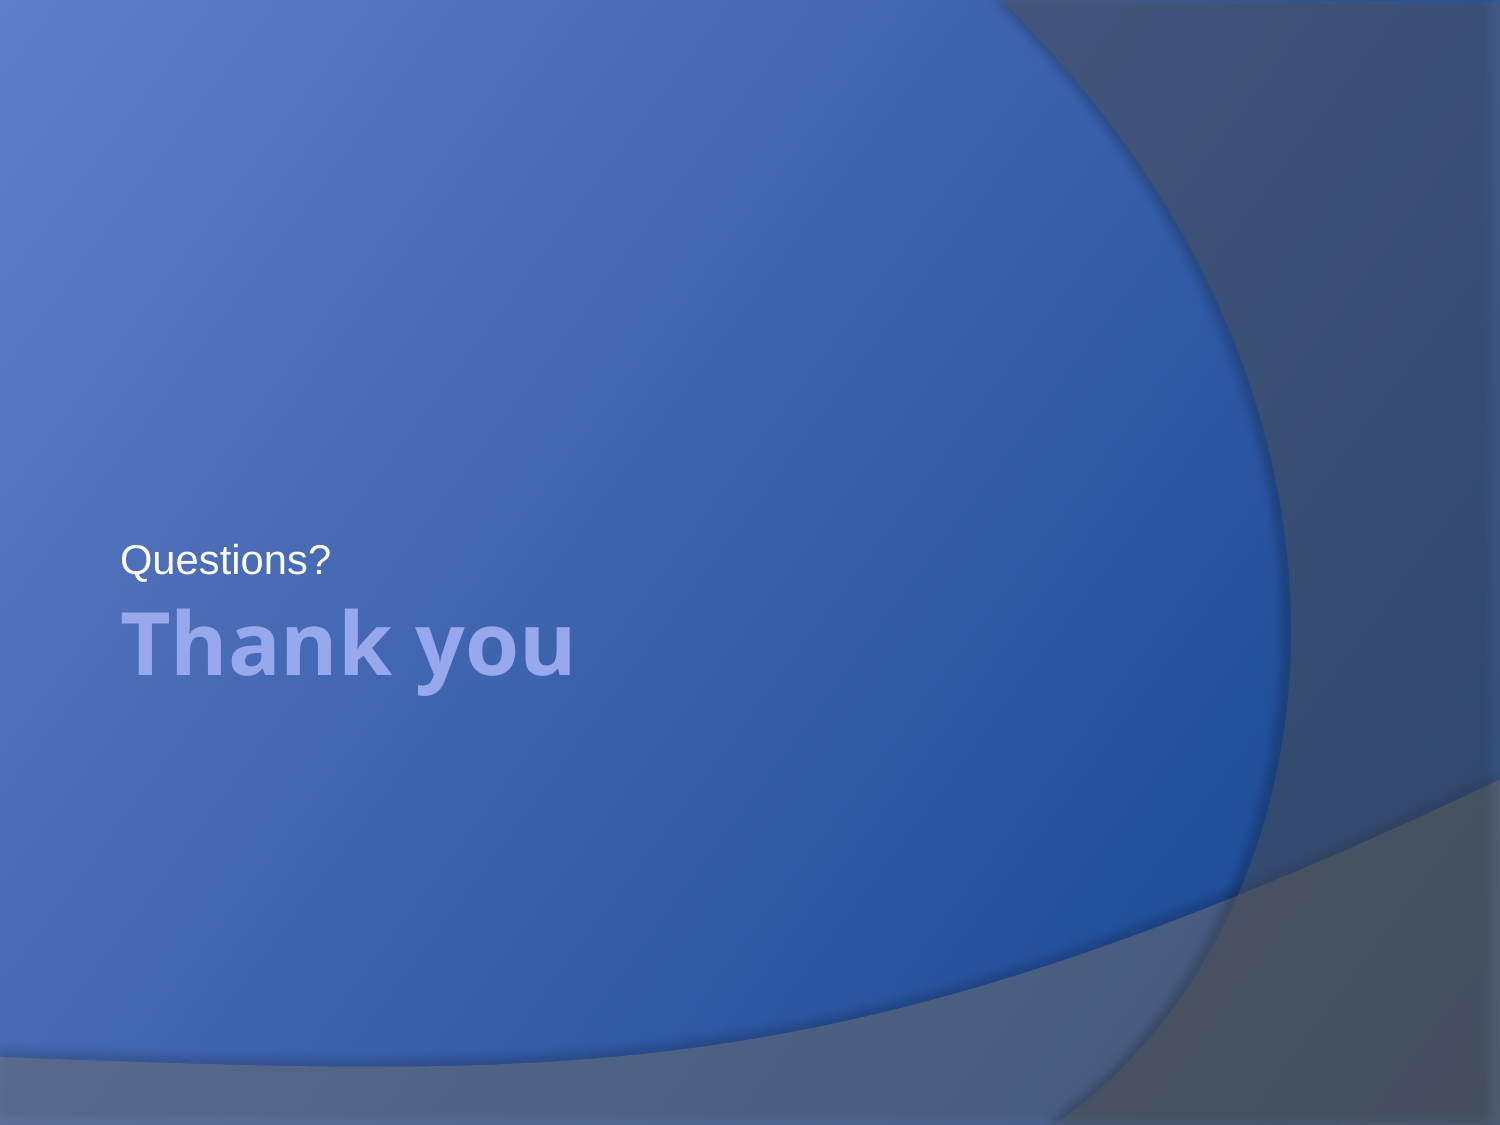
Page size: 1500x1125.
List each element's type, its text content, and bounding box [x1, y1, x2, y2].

title Thank you [112, 587, 1200, 888]
list Questions? [112, 407, 1200, 583]
